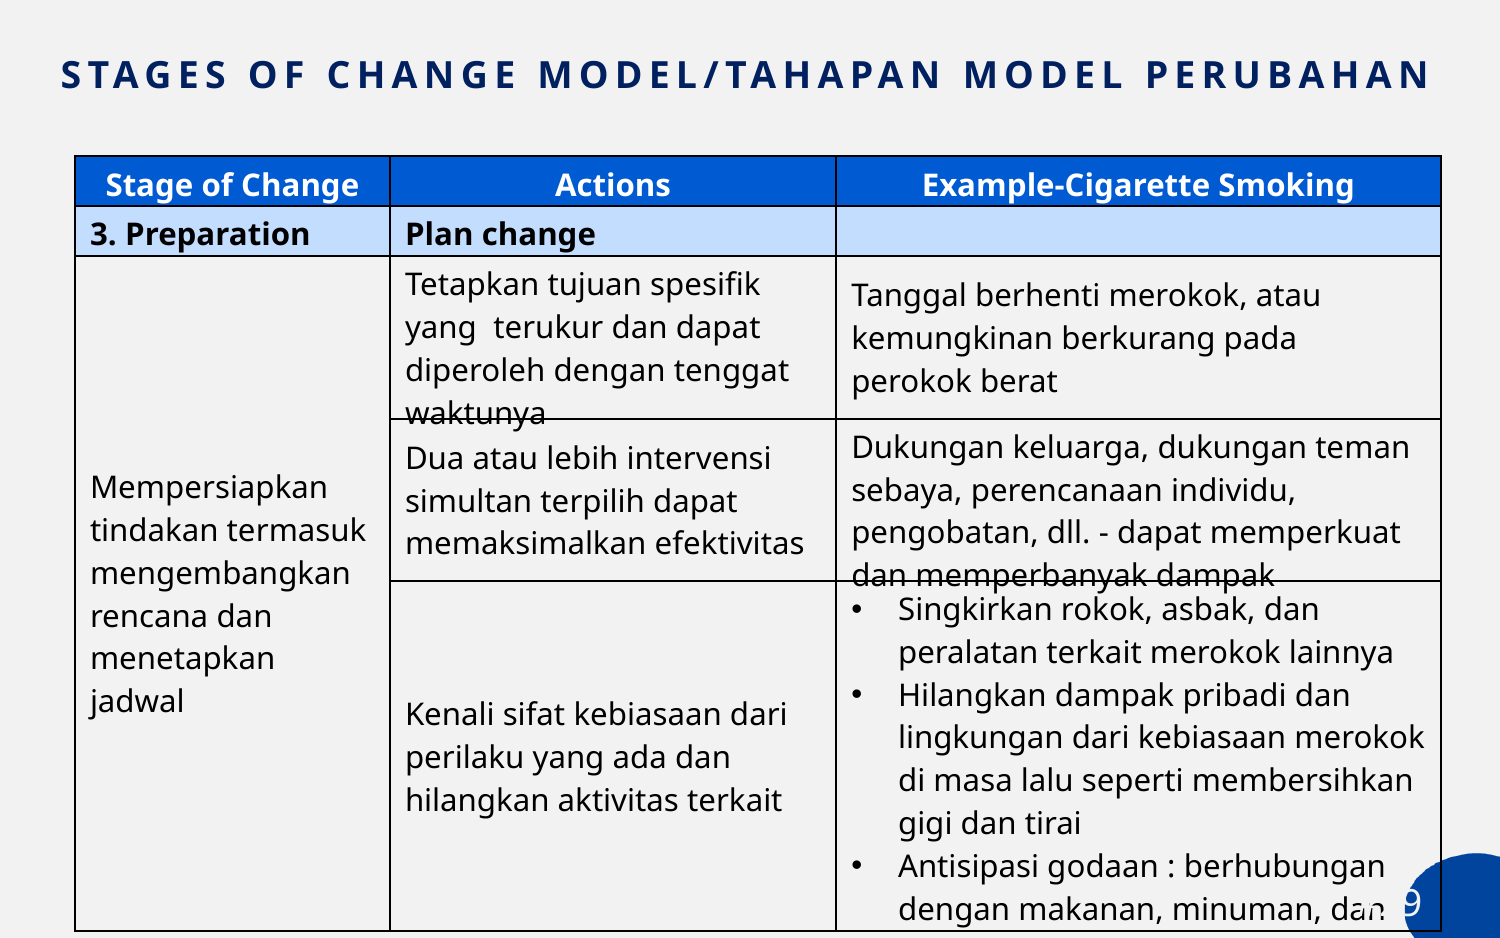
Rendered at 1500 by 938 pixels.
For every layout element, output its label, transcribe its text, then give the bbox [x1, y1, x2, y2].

table_cell [837, 207, 1440, 255]
table_cell Kenali sifat kebiasaan dari perilaku yang ada dan hilangkan aktivitas terkait [391, 582, 835, 930]
text_box STAGES OF CHANGE MODEL/TAHAPAN MODEL PERUBAHAN [45, 43, 1446, 104]
table_cell Tanggal berhenti merokok, atau kemungkinan berkurang pada perokok berat [837, 257, 1440, 418]
table_header Actions [391, 157, 835, 205]
table_cell Plan change [391, 207, 835, 255]
table_header Stage of Change [76, 157, 389, 205]
table_cell Dua atau lebih intervensi simultan terpilih dapat memaksimalkan efektivitas [391, 420, 835, 580]
picture [1404, 852, 1500, 938]
text_box #29 [1340, 872, 1399, 938]
table_cell Tetapkan tujuan spesifik yang terukur dan dapat diperoleh dengan tenggat waktunya [391, 257, 835, 418]
table_cell Singkirkan rokok, asbak, dan peralatan terkait merokok lainnya Hilangkan dampak pribadi dan lingkungan dari kebiasaan merokok di masa lalu seperti membersihkan gigi dan tirai Antisipasi godaan : berhubungan dengan makanan, minuman, dan acara sosial [837, 582, 1440, 930]
table_cell Mempersiapkan tindakan termasuk mengembangkan rencana dan menetapkan jadwal [76, 257, 389, 930]
table_header Example-Cigarette Smoking [837, 157, 1440, 205]
table_cell 3. Preparation [76, 207, 389, 255]
table_cell Dukungan keluarga, dukungan teman sebaya, perencanaan individu, pengobatan, dll. - dapat memperkuat dan memperbanyak dampak [837, 420, 1440, 580]
